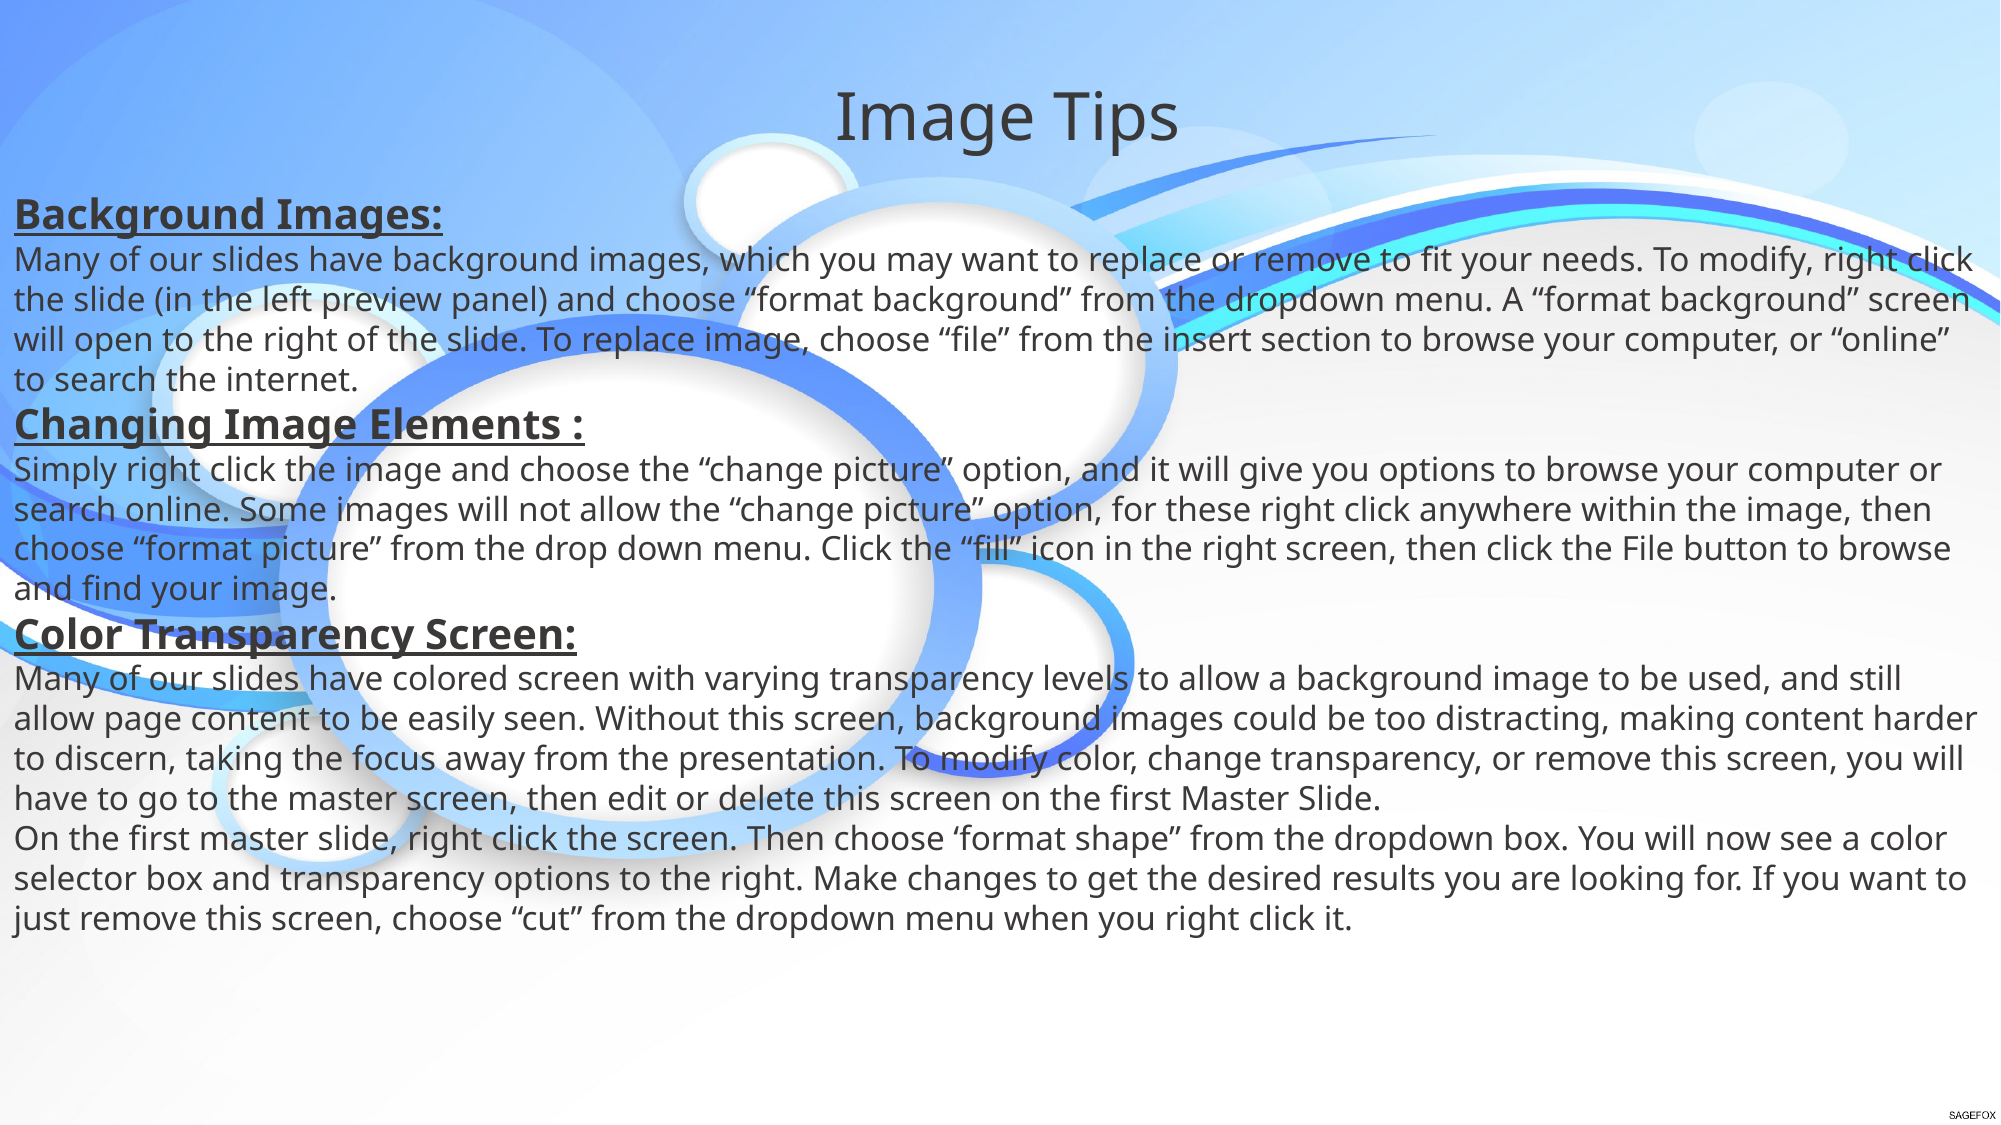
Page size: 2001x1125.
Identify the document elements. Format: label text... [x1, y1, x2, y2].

text_box Background Images: Many of our slides have background images, which you may want to replace or remove to fit your needs. To modify, right click the slide (in the left preview panel) and choose “format background” from the dropdown menu. A “format background” screen will open to the right of the slide. To replace image, choose “file” from the insert section to browse your computer, or “online” to search the internet. Changing Image Elements : Simply right click the image and choose the “change picture” option, and it will give you options to browse your computer or search online. Some images will not allow the “change picture” option, for these right click anywhere within the image, then choose “format picture” from the drop down menu. Click the “fill” icon in the right screen, then click the File button to browse and find your image. Color Transparency Screen: Many of our slides have colored screen with varying transparency levels to allow a background image to be used, and still allow page content to be easily seen. Without this screen, background images could be too distracting, making content harder to discern, taking the focus away from the presentation. To modify color, change transparency, or remove this screen, you will have to go to the master screen, then edit or delete this screen on the first Master Slide. On the first master slide, right click the screen. Then choose ‘format shape” from the dropdown box. You will now see a color selector box and transparency options to the right. Make changes to get the desired results you are looking for. If you want to just remove this screen, choose “cut” from the dropdown menu when you right click it. [0, 0, 2000, 1125]
title Image Tips [597, 59, 1420, 177]
